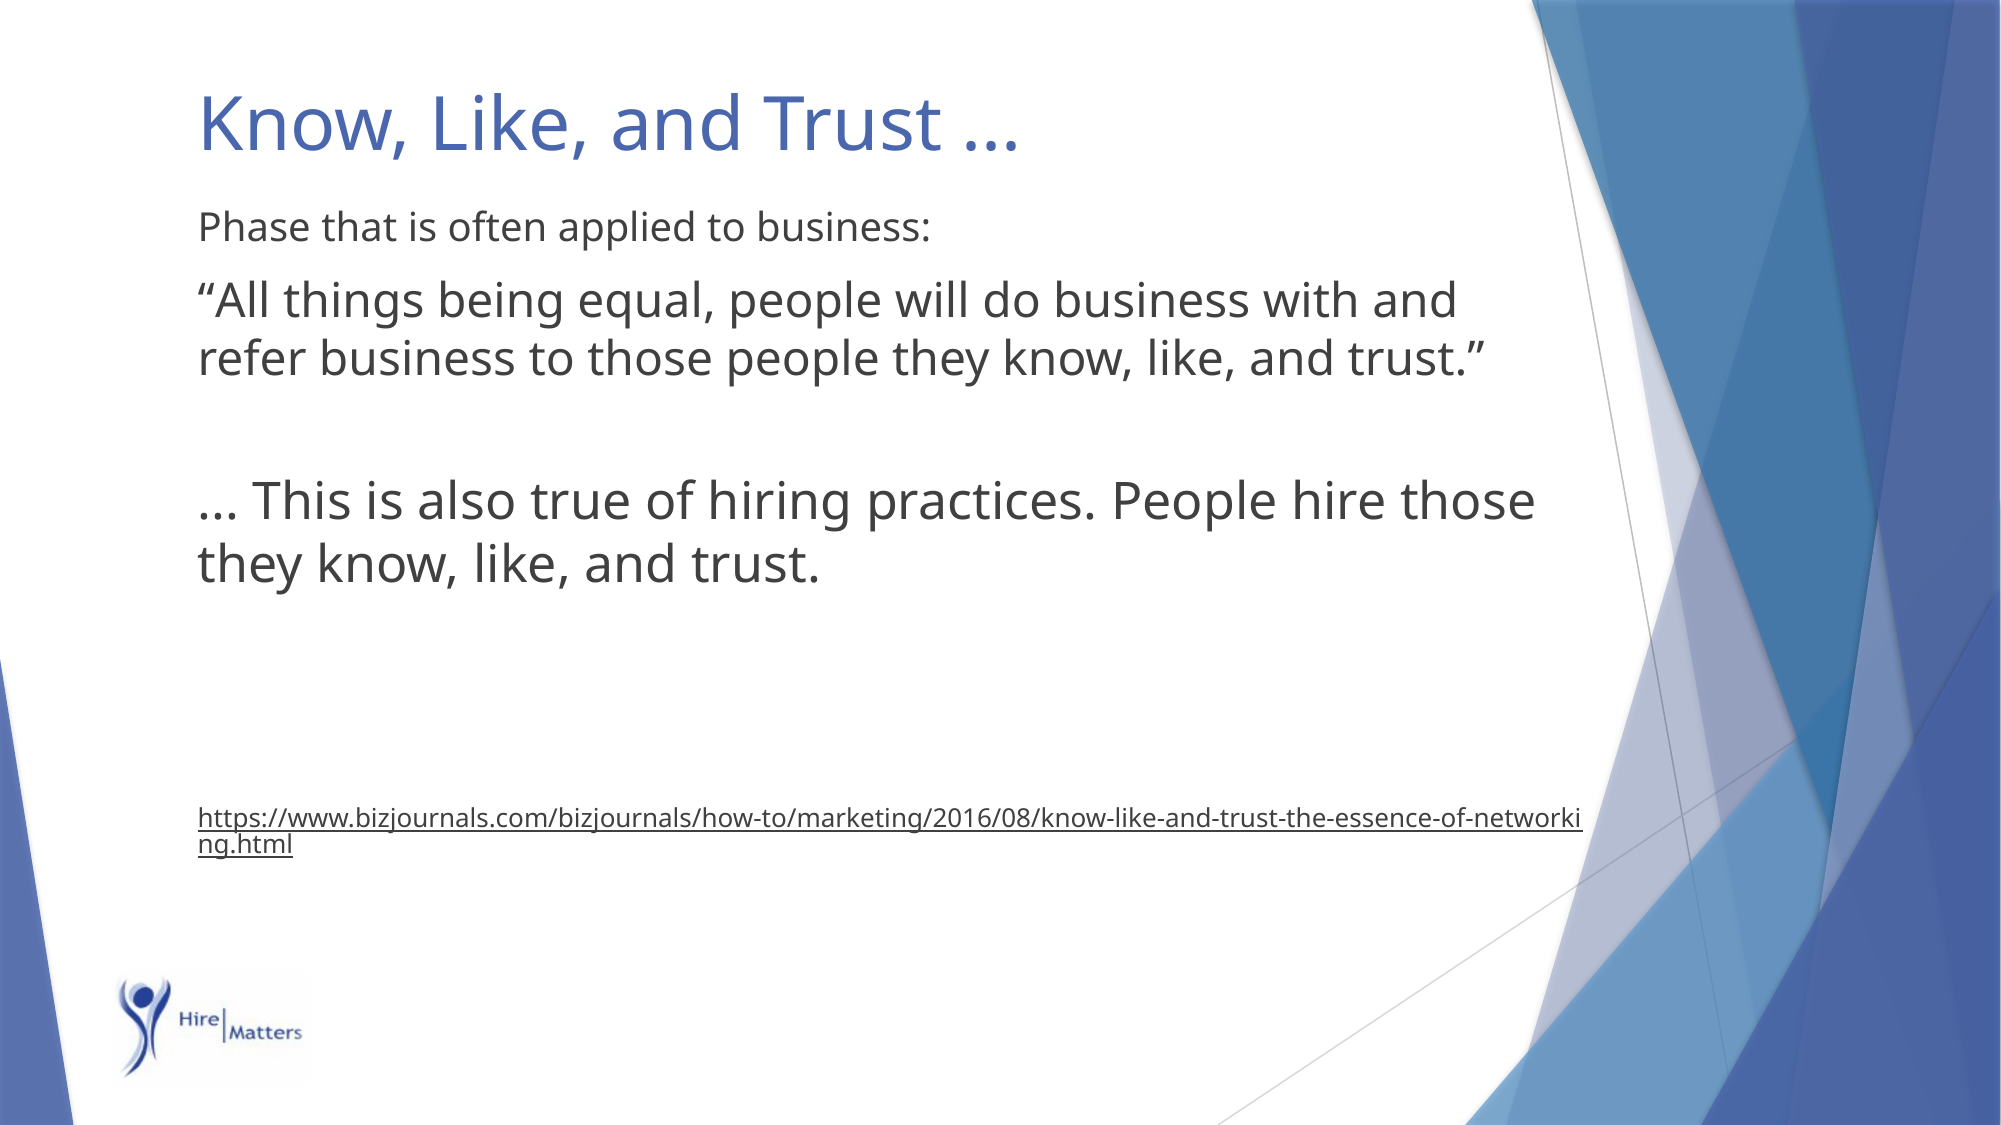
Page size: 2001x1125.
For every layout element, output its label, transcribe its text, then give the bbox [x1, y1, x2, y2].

title Know, Like, and Trust ... [182, 68, 1410, 194]
text_box Phase that is often applied to business: “All things being equal, people will do business with and refer business to those people they know, like, and trust.” ... This is also true of hiring practices. People hire those they know, like, and trust. https://www.bizjournals.com/bizjournals/how-to/marketing/2016/08/know-like-and-trust-the-essence-of-networking.html [182, 194, 1591, 914]
picture [110, 969, 313, 1089]
